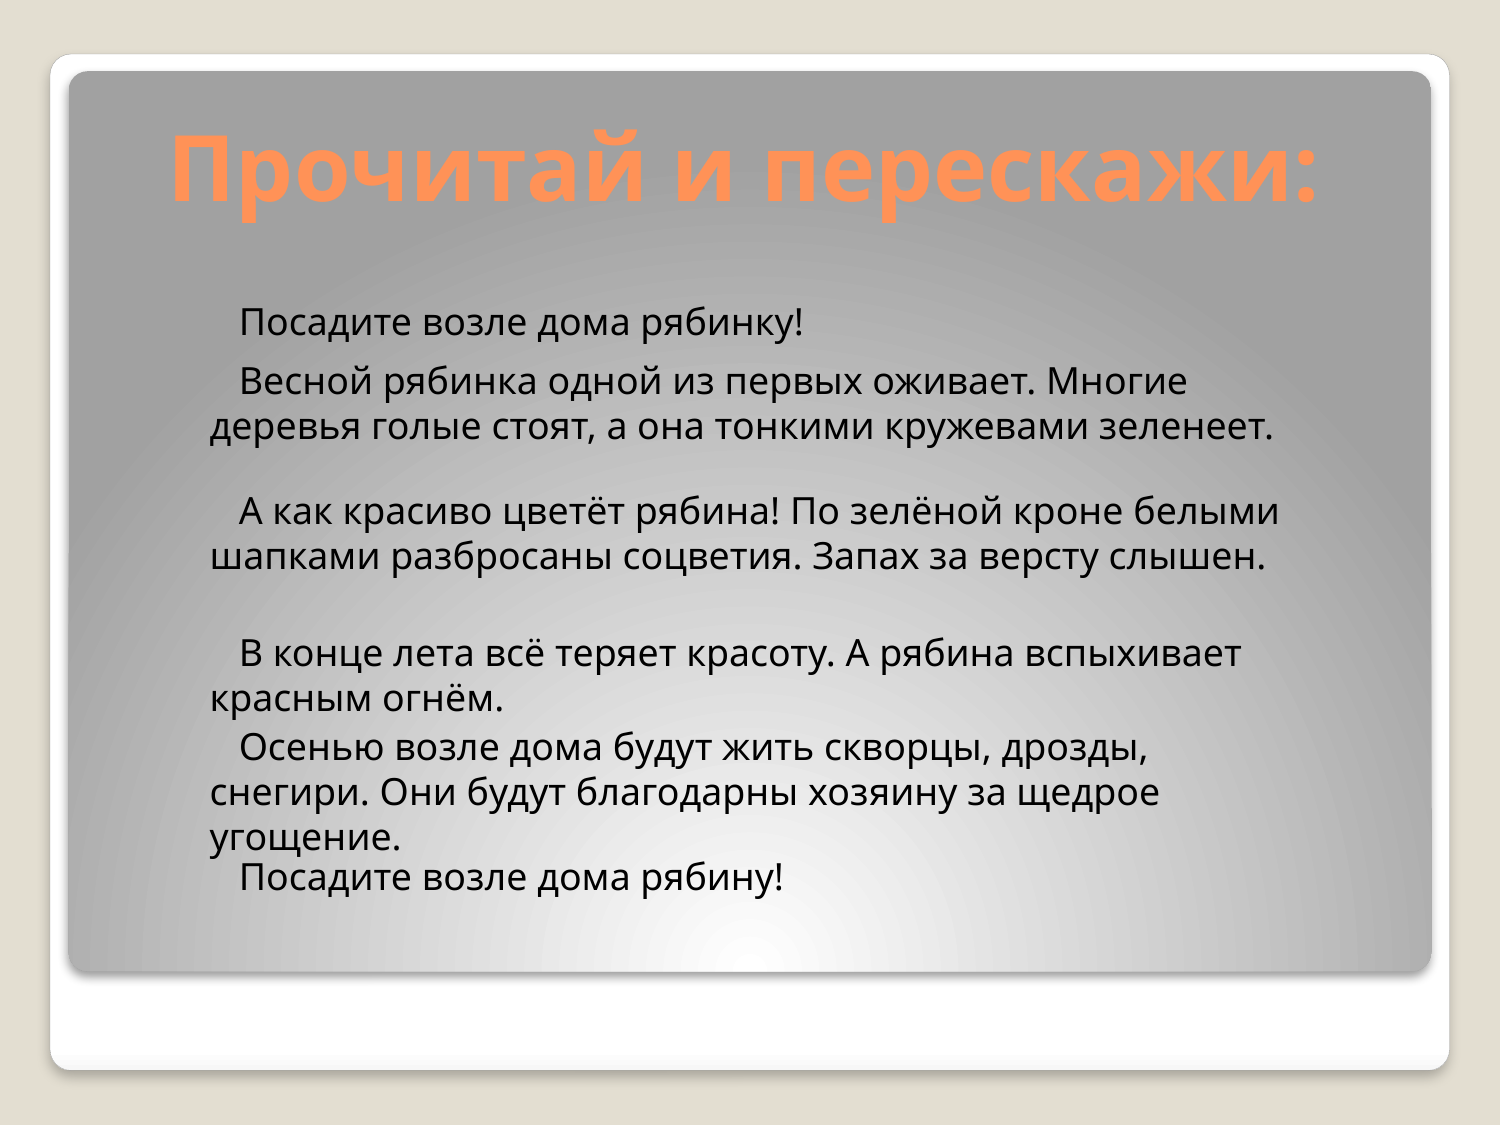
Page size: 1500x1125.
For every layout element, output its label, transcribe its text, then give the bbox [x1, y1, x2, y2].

text_box Весной рябинка одной из первых оживает. Многие деревья голые стоят, а она тонкими кружевами зеленеет. [194, 349, 1353, 455]
text_box А как красиво цветёт рябина! По зелёной кроне белыми шапками разбросаны соцветия. Запах за версту слышен. [194, 479, 1317, 630]
text_box Посадите возле дома рябину! [194, 845, 1317, 906]
text_box В конце лета всё теряет красоту. А рябина вспыхивает красным огнём. [194, 621, 1306, 715]
text_box Посадите возле дома рябинку! [194, 290, 1317, 349]
text_box Осенью возле дома будут жить скворцы, дрозды, снегири. Они будут благодарны хозяину за щедрое угощение. [194, 715, 1317, 845]
title Прочитай и перескажи: [64, 54, 1424, 228]
